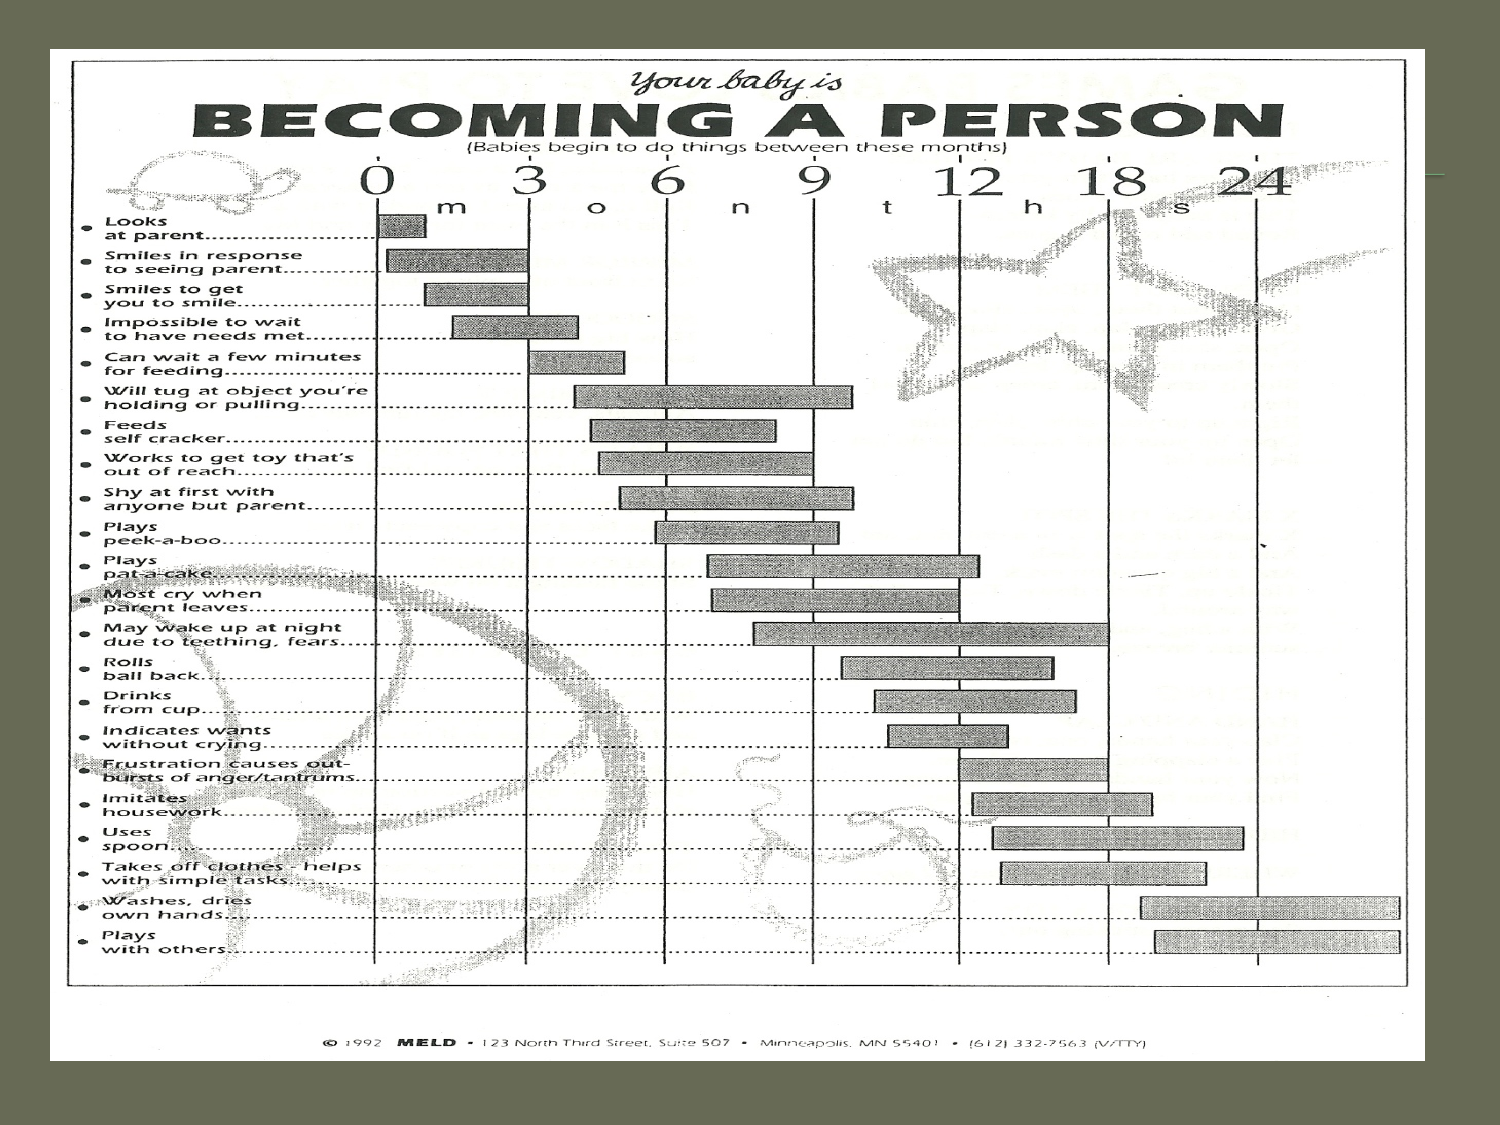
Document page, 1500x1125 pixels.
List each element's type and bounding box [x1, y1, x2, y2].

list [49, 49, 1426, 1061]
